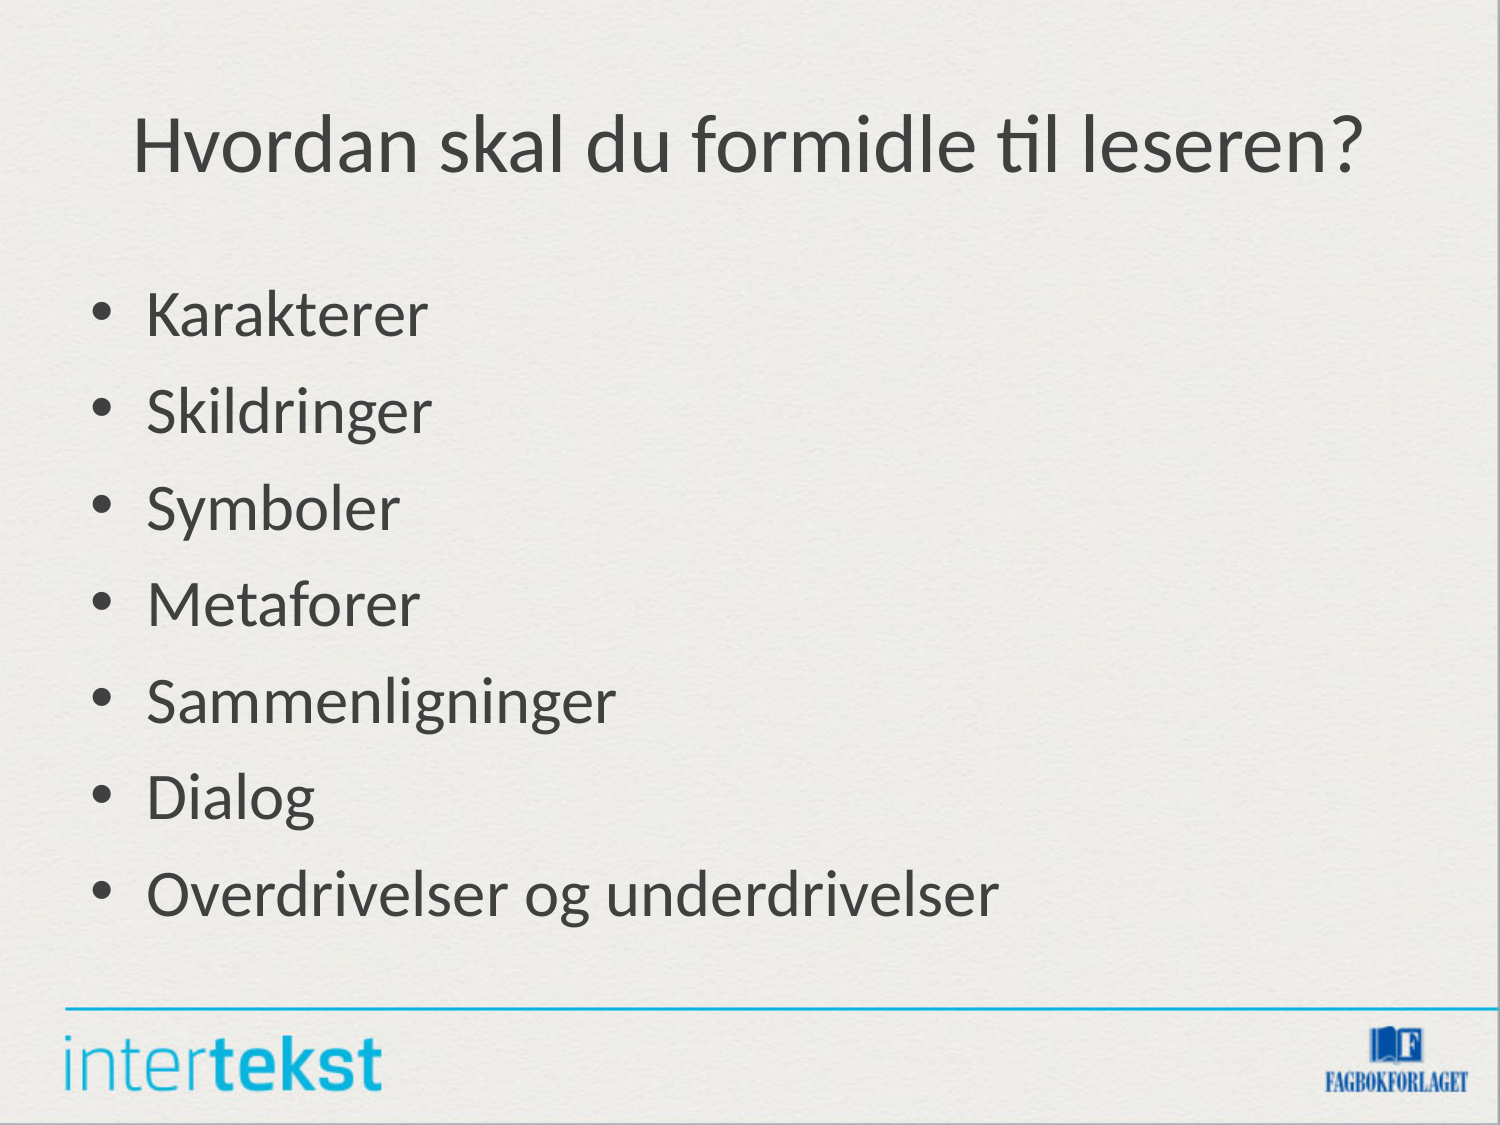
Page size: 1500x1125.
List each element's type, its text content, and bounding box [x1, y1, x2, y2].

list Karakterer Skildringer Symboler Metaforer Sammenligninger Dialog Overdrivelser og underdrivelser [75, 262, 1425, 1005]
title Hvordan skal du formidle til leseren? [75, 45, 1425, 233]
picture [0, 0, 1500, 1125]
